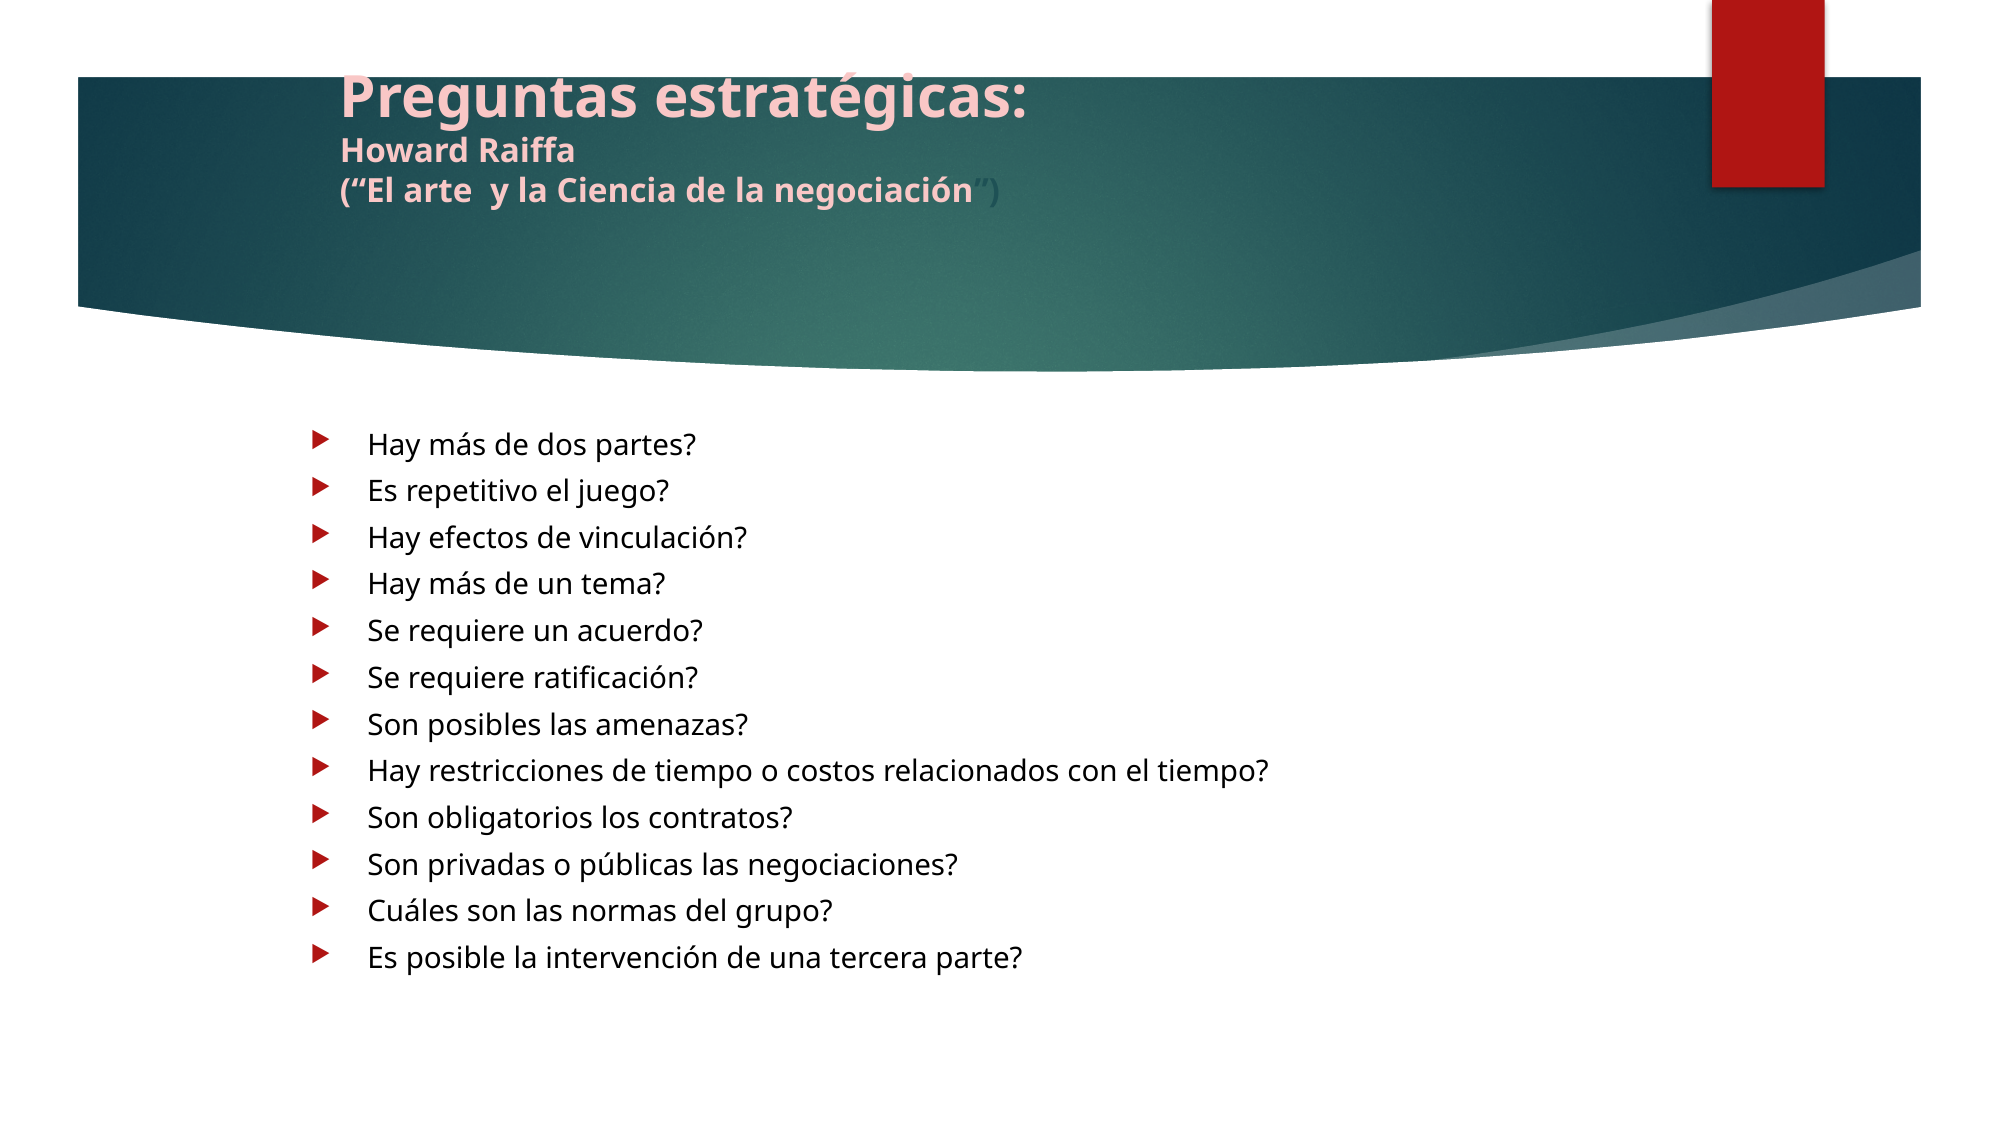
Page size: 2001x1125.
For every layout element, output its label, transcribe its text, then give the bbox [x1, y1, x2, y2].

title Preguntas estratégicas: Howard Raiffa (“El arte y la Ciencia de la negociación”) [324, 45, 1709, 231]
list Hay más de dos partes? Es repetitivo el juego? Hay efectos de vinculación? Hay más de un tema? Se requiere un acuerdo? Se requiere ratificación? Son posibles las amenazas? Hay restricciones de tiempo o costos relacionados con el tiempo? Son obligatorios los contratos? Son privadas o públicas las negociaciones? Cuáles son las normas del grupo? Es posible la intervención de una tercera parte? [295, 231, 1875, 991]
